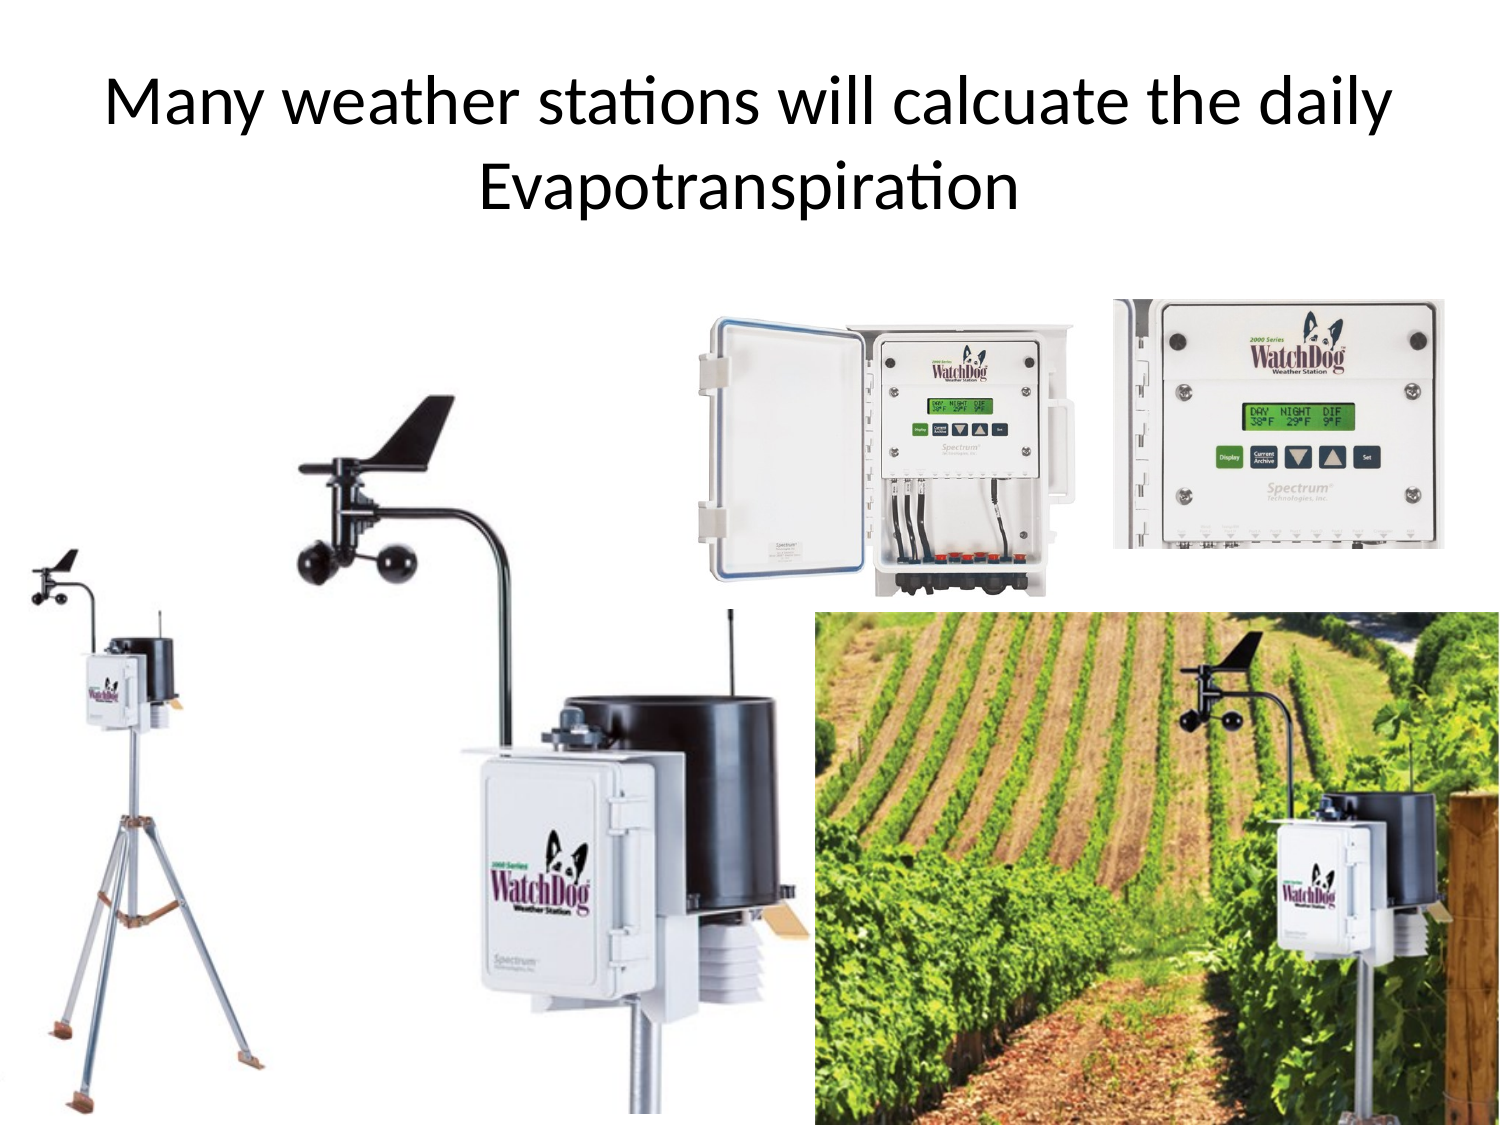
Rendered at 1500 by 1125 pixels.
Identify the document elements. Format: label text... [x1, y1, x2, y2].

picture [1113, 299, 1446, 549]
title Many weather stations will calcuate the daily Evapotranspiration [75, 45, 1425, 233]
picture [0, 296, 1500, 1125]
